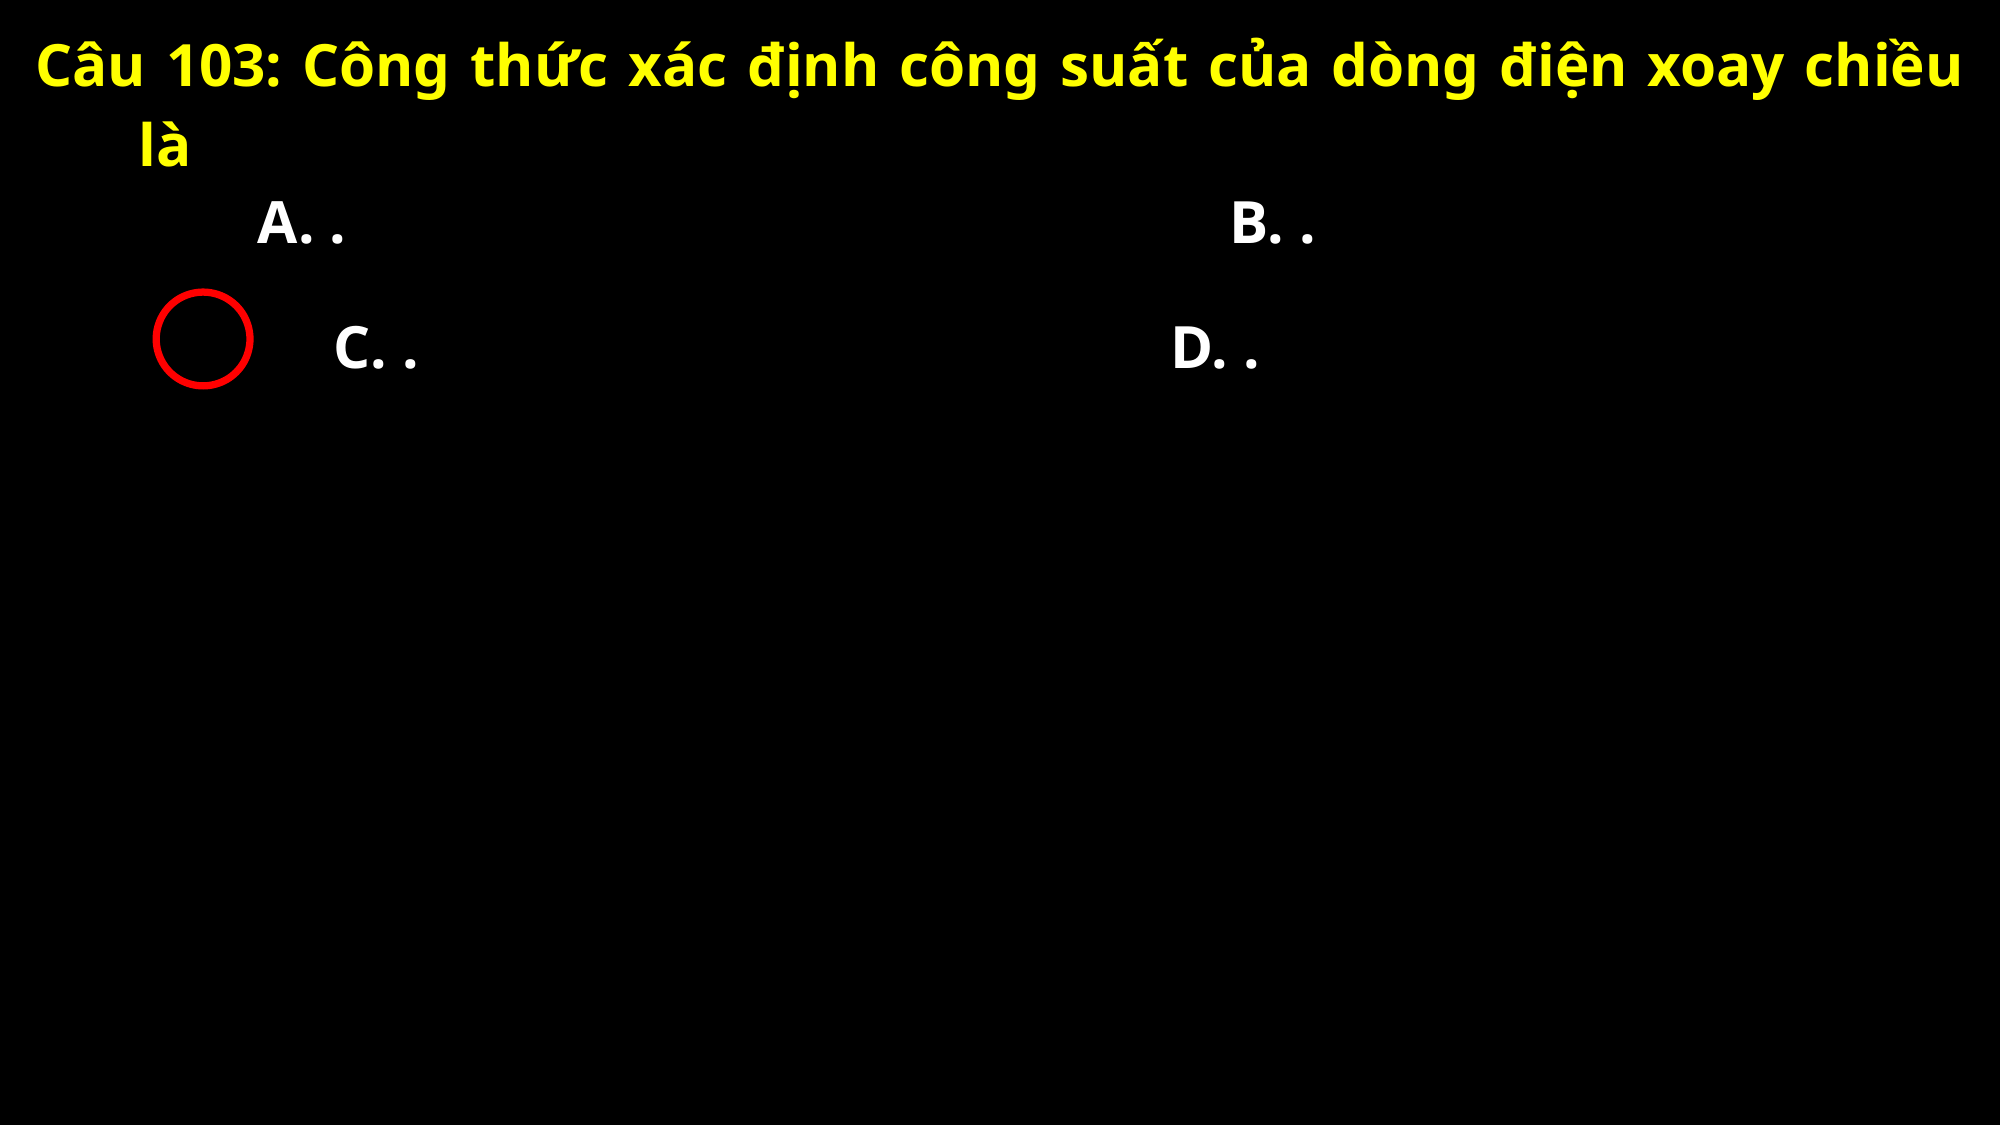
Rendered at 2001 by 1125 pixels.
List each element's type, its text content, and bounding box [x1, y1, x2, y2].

text_box Câu 103: Công thức xác định công suất của dòng điện xoay chiều là [20, 10, 1980, 279]
text_box [155, 291, 252, 387]
